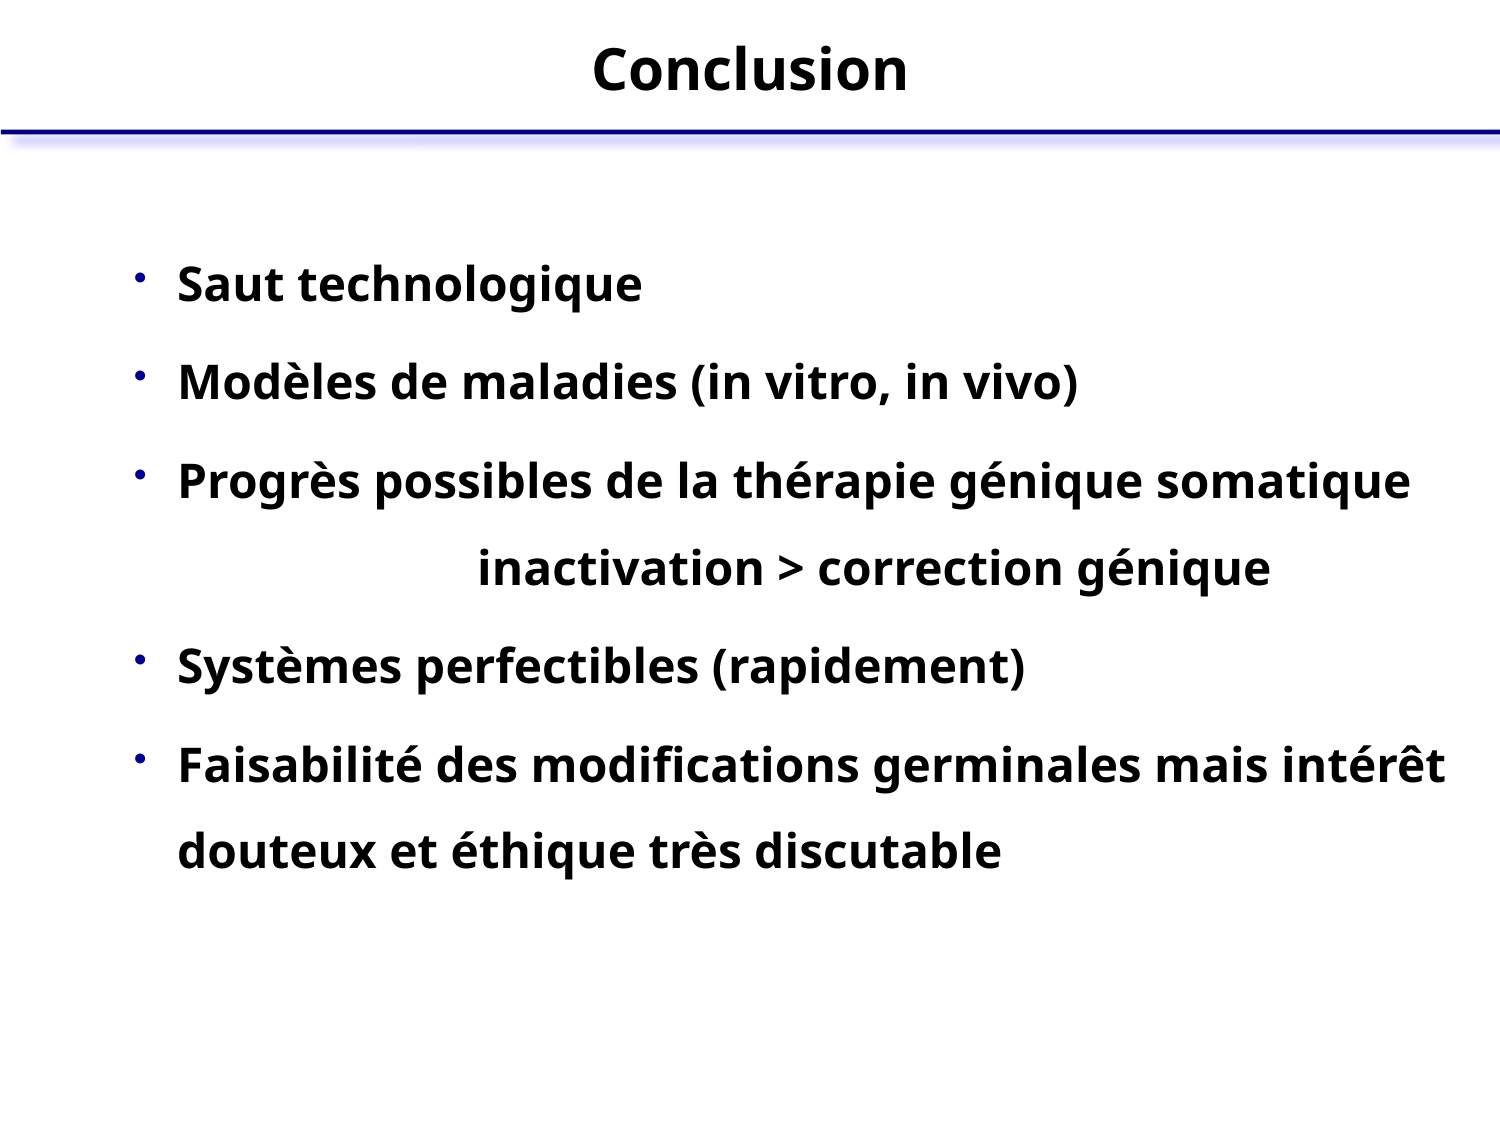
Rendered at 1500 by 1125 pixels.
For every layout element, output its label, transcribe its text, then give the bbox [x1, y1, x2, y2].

text_box Saut technologique Modèles de maladies (in vitro, in vivo) Progrès possibles de la thérapie génique somatique inactivation > correction génique Systèmes perfectibles (rapidement) Faisabilité des modifications germinales mais intérêt douteux et éthique très discutable [118, 217, 1500, 886]
text_box Conclusion [430, 24, 1071, 110]
